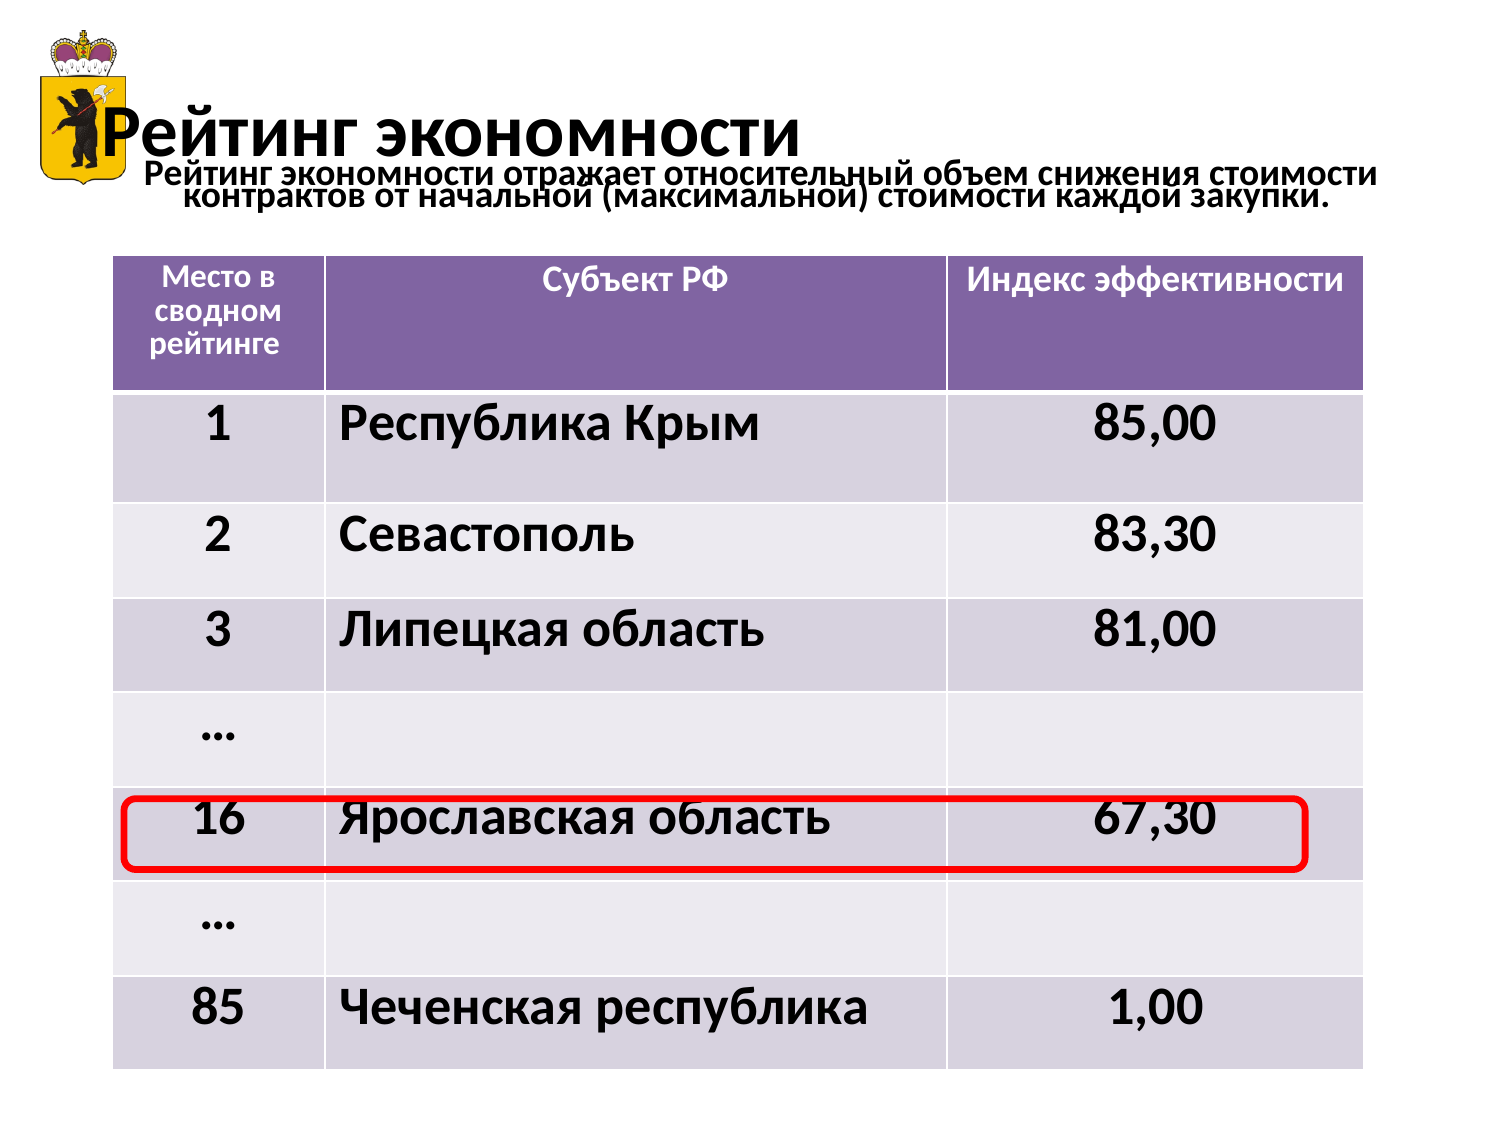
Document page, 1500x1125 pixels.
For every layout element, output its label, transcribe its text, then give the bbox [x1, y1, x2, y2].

table_cell … [113, 882, 324, 975]
table_header Индекс эффективности [948, 256, 1363, 390]
table_cell 85 [113, 977, 324, 1069]
table_cell [948, 882, 1363, 975]
table_cell Липецкая область [326, 599, 946, 691]
table_cell [326, 882, 946, 975]
table_cell 1 [113, 395, 324, 502]
table_cell 83,30 [948, 504, 1363, 597]
table_cell 85,00 [948, 395, 1363, 502]
table_header Место в сводном рейтинге [113, 256, 324, 390]
table_cell … [113, 693, 324, 786]
text_box Рейтинг экономности Рейтинг экономности отражает относительный объем снижения стоимости контрактов от начальной (максимальной) стоимости каждой закупки. [86, 54, 1437, 242]
table_cell 81,00 [948, 599, 1363, 691]
table_cell 1,00 [948, 977, 1363, 1069]
table_cell Чеченская республика [326, 977, 946, 1069]
picture [40, 30, 126, 185]
table_cell Республика Крым [326, 395, 946, 502]
table_cell [326, 693, 946, 786]
table_cell [948, 693, 1363, 786]
table_header Субъект РФ [326, 256, 946, 390]
table_cell 16 [113, 788, 324, 880]
text_box [121, 796, 1308, 872]
table_cell Севастополь [326, 504, 946, 597]
table_cell 2 [113, 504, 324, 597]
table_cell 3 [113, 599, 324, 691]
table_cell Ярославская область [326, 872, 946, 880]
table_cell 67,30 [948, 788, 1363, 880]
table_cell Ярославская область [326, 788, 946, 796]
